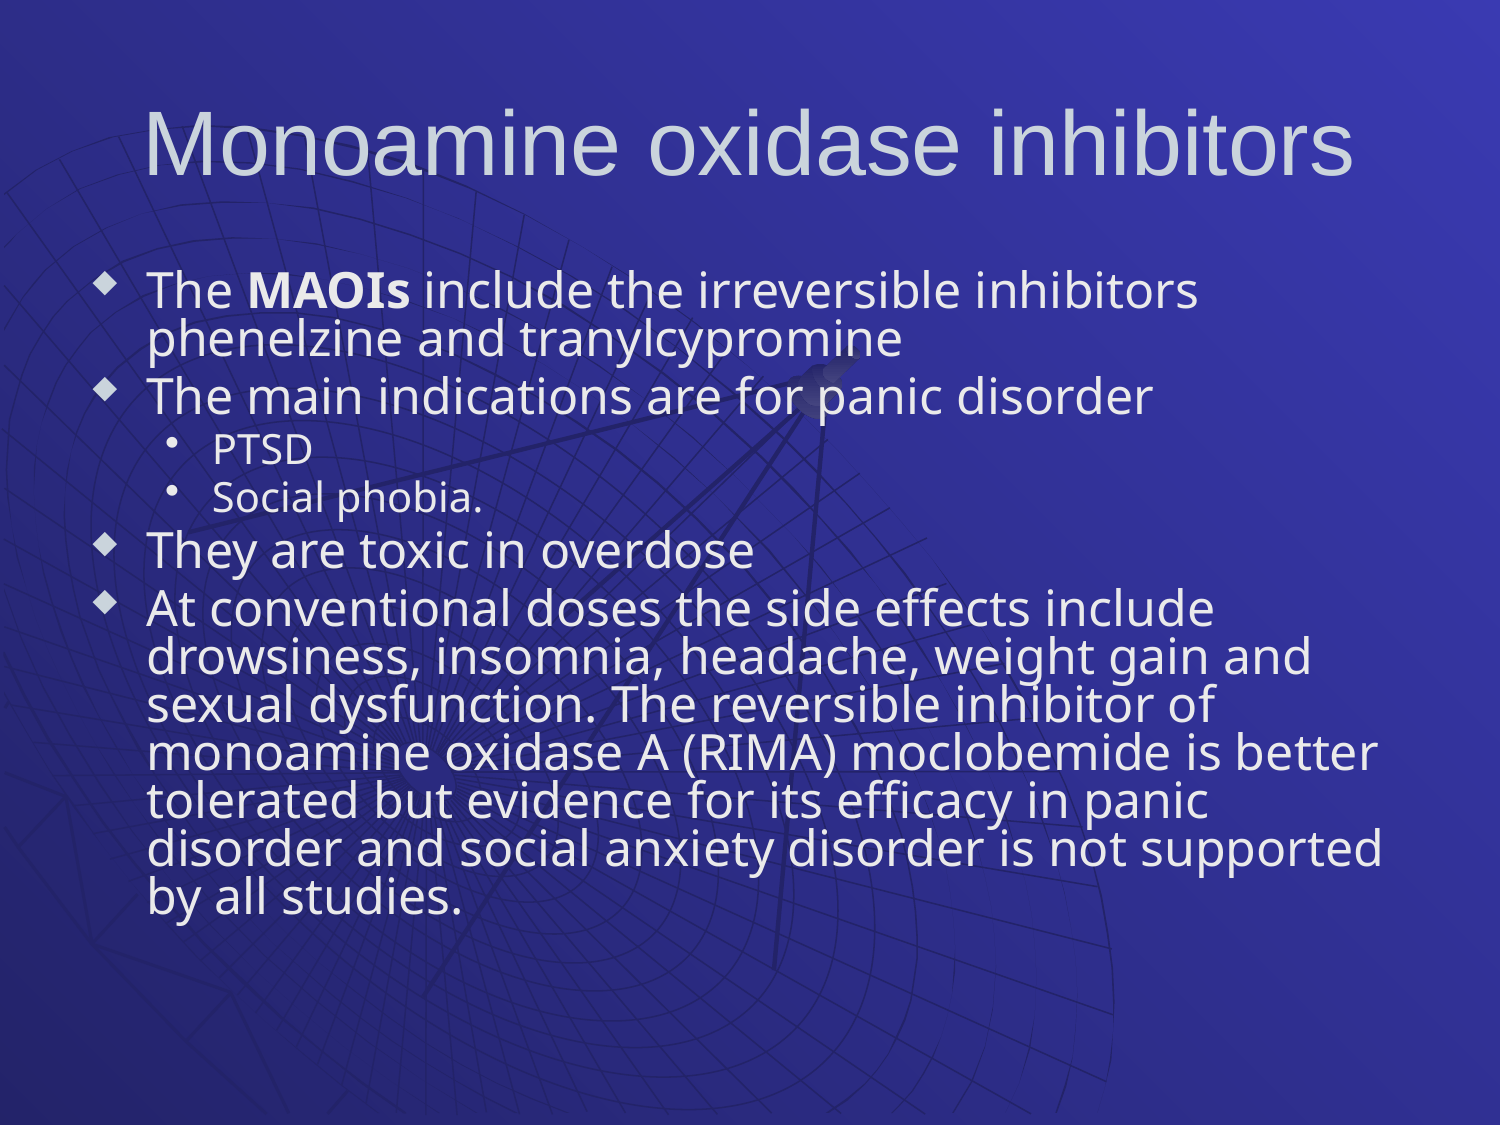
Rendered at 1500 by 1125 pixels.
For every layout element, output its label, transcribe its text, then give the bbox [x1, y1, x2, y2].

list The MAOIs include the irreversible inhibitors phenelzine and tranylcypromine The main indications are for panic disorder PTSD Social phobia. They are toxic in overdose At conventional doses the side effects include drowsiness, insomnia, headache, weight gain and sexual dysfunction. The reversible inhibitor of monoamine oxidase A (RIMA) moclobemide is better tolerated but evidence for its efficacy in panic disorder and social anxiety disorder is not supported by all studies. [74, 262, 1426, 1006]
title Monoamine oxidase inhibitors [74, 45, 1426, 233]
